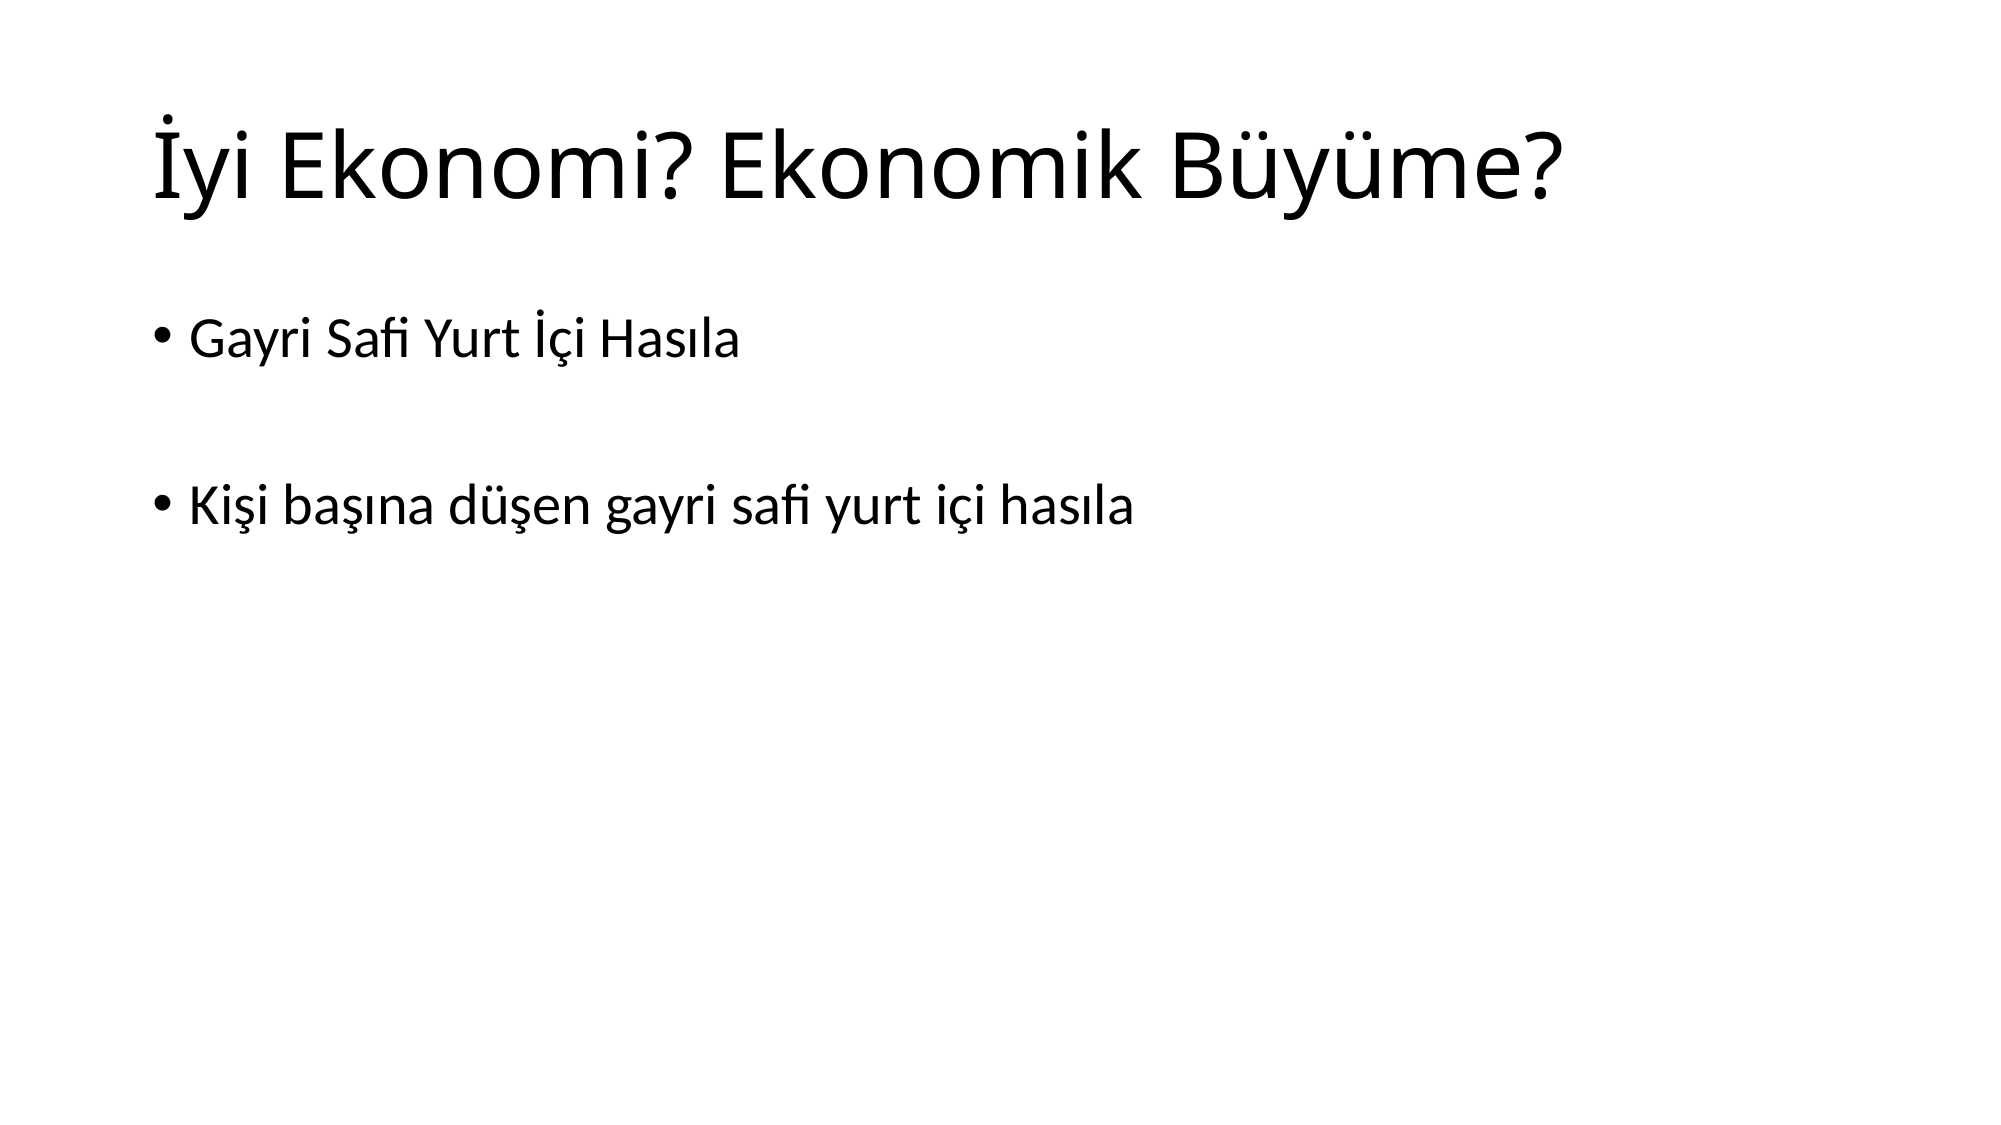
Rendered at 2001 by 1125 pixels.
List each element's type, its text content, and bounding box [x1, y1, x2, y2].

list Gayri Safi Yurt İçi Hasıla Kişi başına düşen gayri safi yurt içi hasıla [137, 299, 1863, 1014]
title İyi Ekonomi? Ekonomik Büyüme? [137, 59, 1863, 278]
